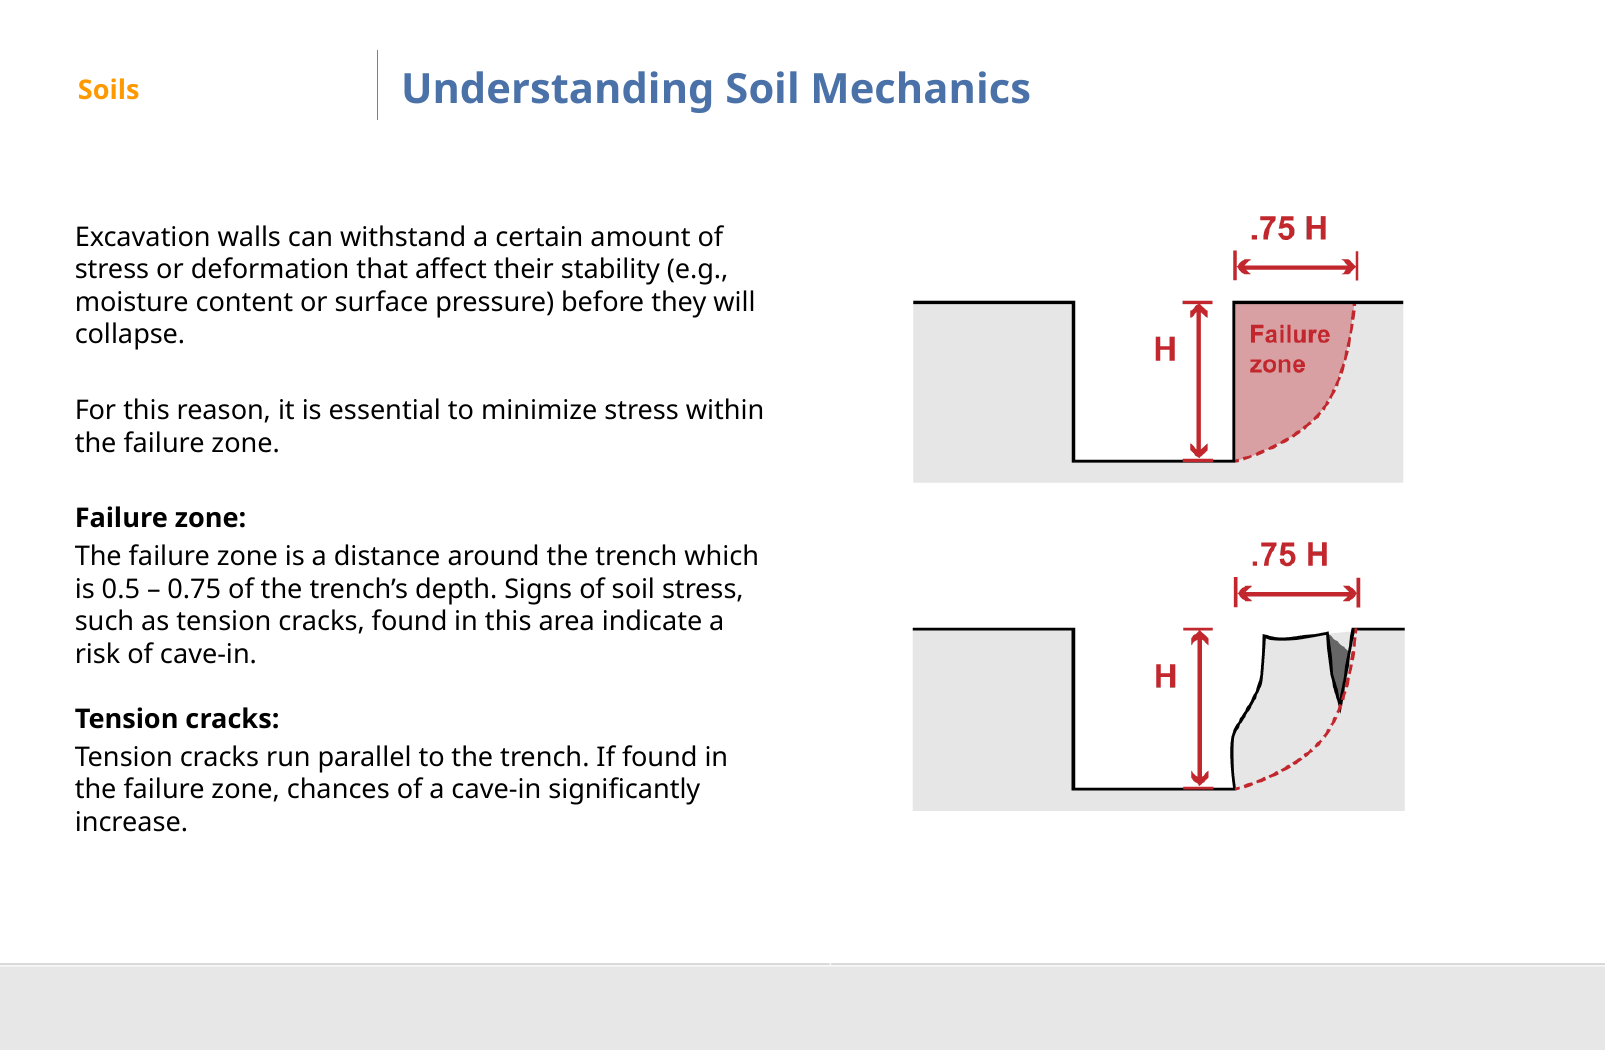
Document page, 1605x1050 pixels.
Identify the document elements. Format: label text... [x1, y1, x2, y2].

title Understanding Soil Mechanics [387, 55, 1537, 148]
picture [902, 534, 1414, 818]
picture [902, 210, 1419, 494]
list Excavation walls can withstand a certain amount of stress or deformation that affect their stability (e.g., moisture content or surface pressure) before they will collapse. For this reason, it is essential to minimize stress within the failure zone. Failure zone: The failure zone is a distance around the trench which is 0.5 – 0.75 of the trench’s depth. Signs of soil stress, such as tension cracks, found in this area indicate a risk of cave-in. Tension cracks: Tension cracks run parallel to the trench. If found in the failure zone, chances of a cave-in significantly increase. [61, 212, 790, 921]
text_box Soils [63, 65, 155, 113]
picture [0, 962, 1605, 1050]
